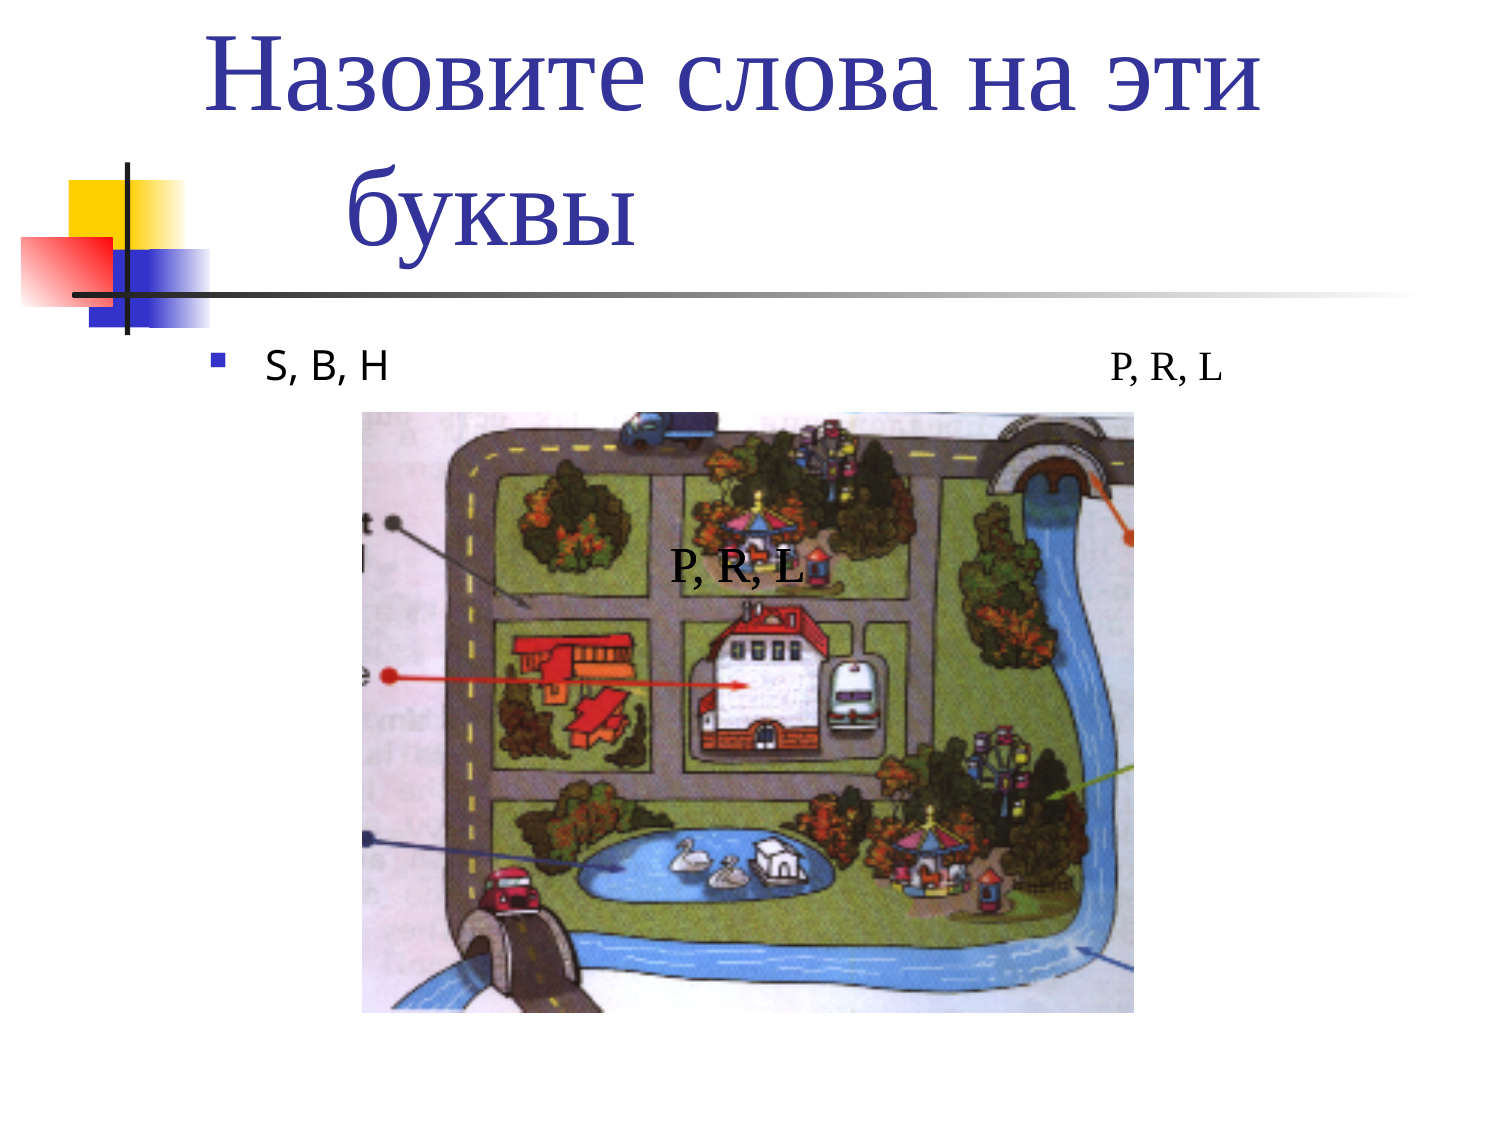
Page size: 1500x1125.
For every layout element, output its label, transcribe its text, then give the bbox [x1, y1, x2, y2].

title Назовите слова на эти буквы [188, 34, 1468, 276]
picture [362, 412, 1134, 1013]
list S, B, H P, R, L [193, 330, 1470, 1007]
